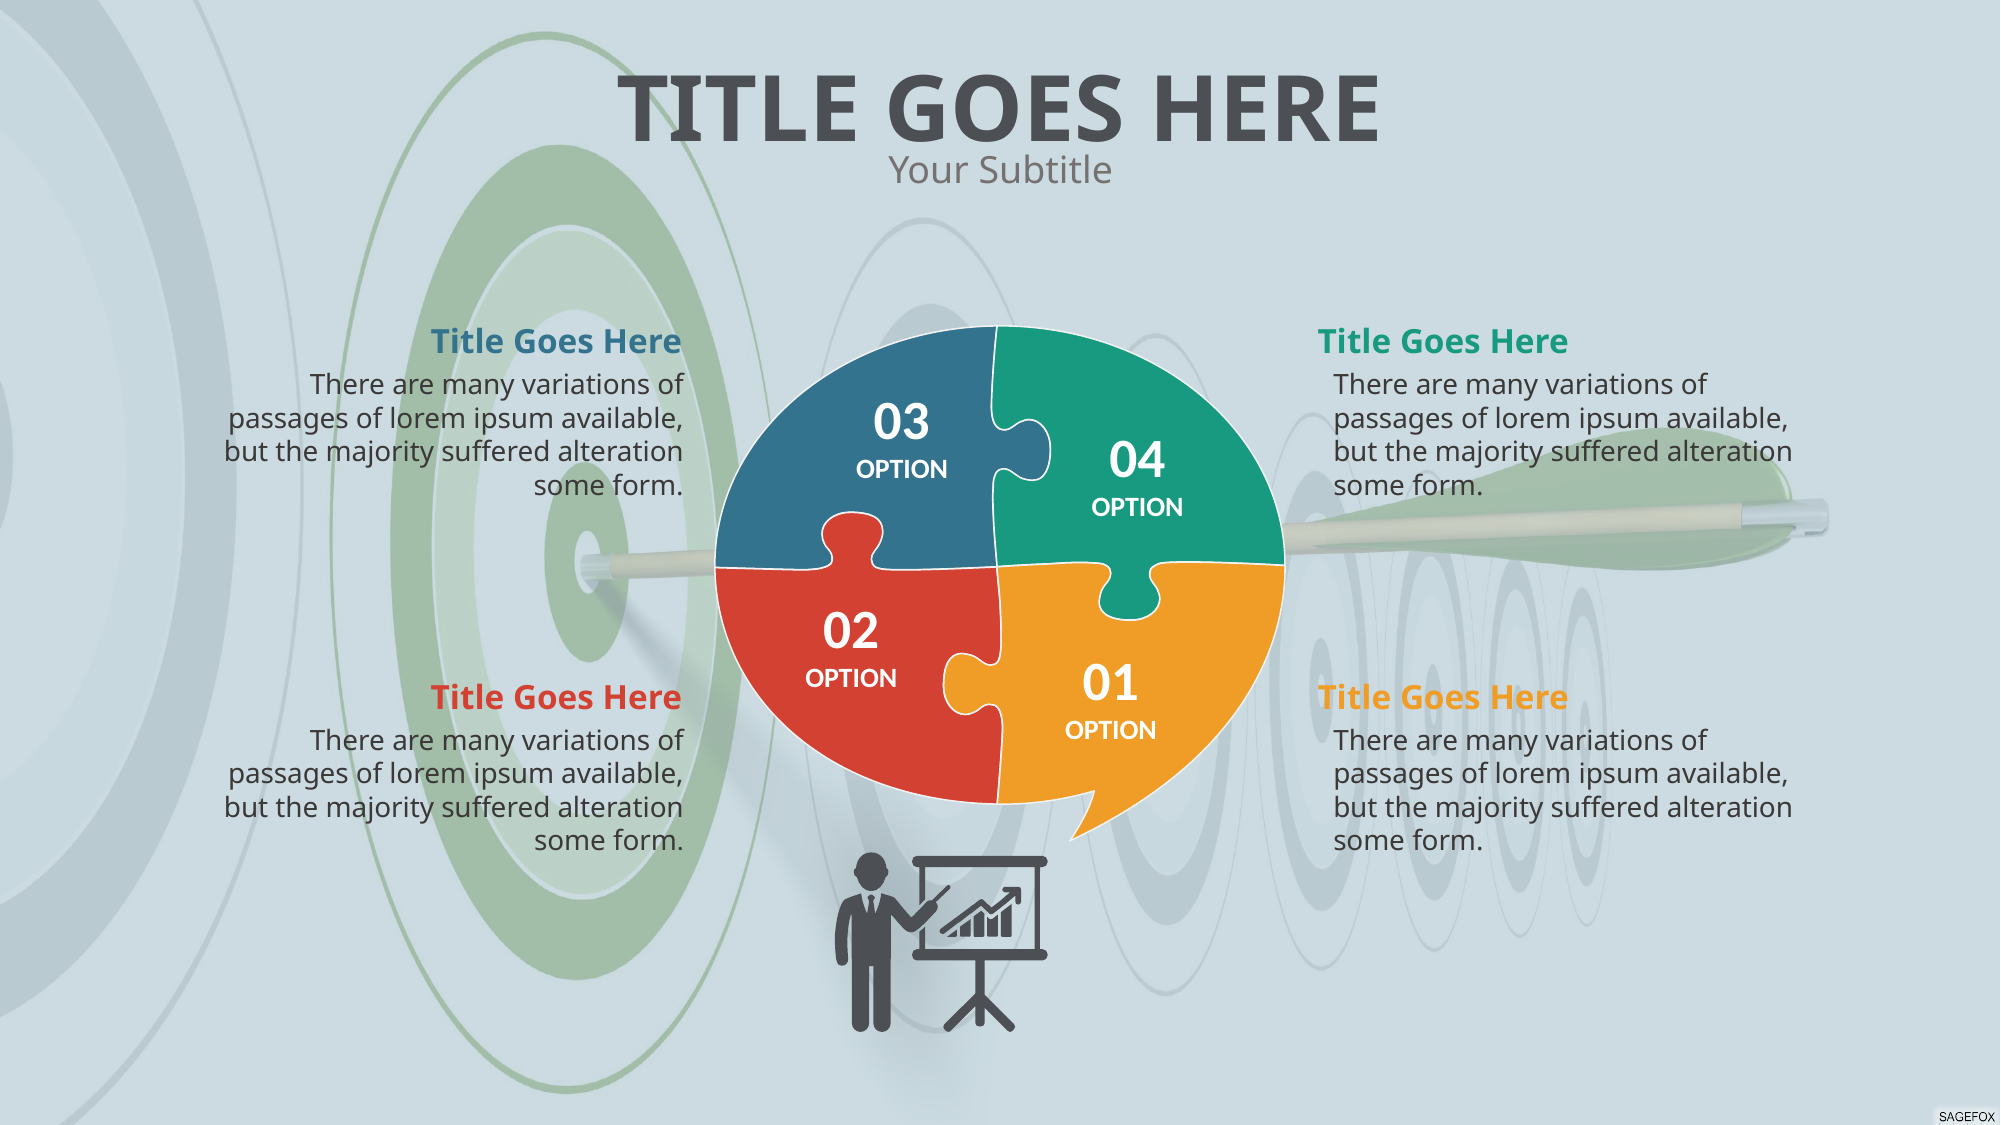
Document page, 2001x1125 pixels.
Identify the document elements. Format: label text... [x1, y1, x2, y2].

text_box 01 OPTION [1050, 637, 1172, 753]
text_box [203, 320, 684, 468]
text_box [991, 325, 1285, 620]
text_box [203, 675, 684, 824]
text_box [714, 512, 1002, 805]
text_box [943, 562, 1286, 841]
text_box 02 OPTION [790, 585, 912, 700]
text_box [834, 852, 1048, 1033]
text_box [714, 325, 1050, 569]
text_box 04 OPTION [1076, 414, 1199, 530]
text_box 03 OPTION [841, 376, 963, 492]
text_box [1333, 675, 1814, 824]
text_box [548, 42, 1452, 199]
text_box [1333, 320, 1814, 468]
picture [1936, 1111, 1997, 1125]
